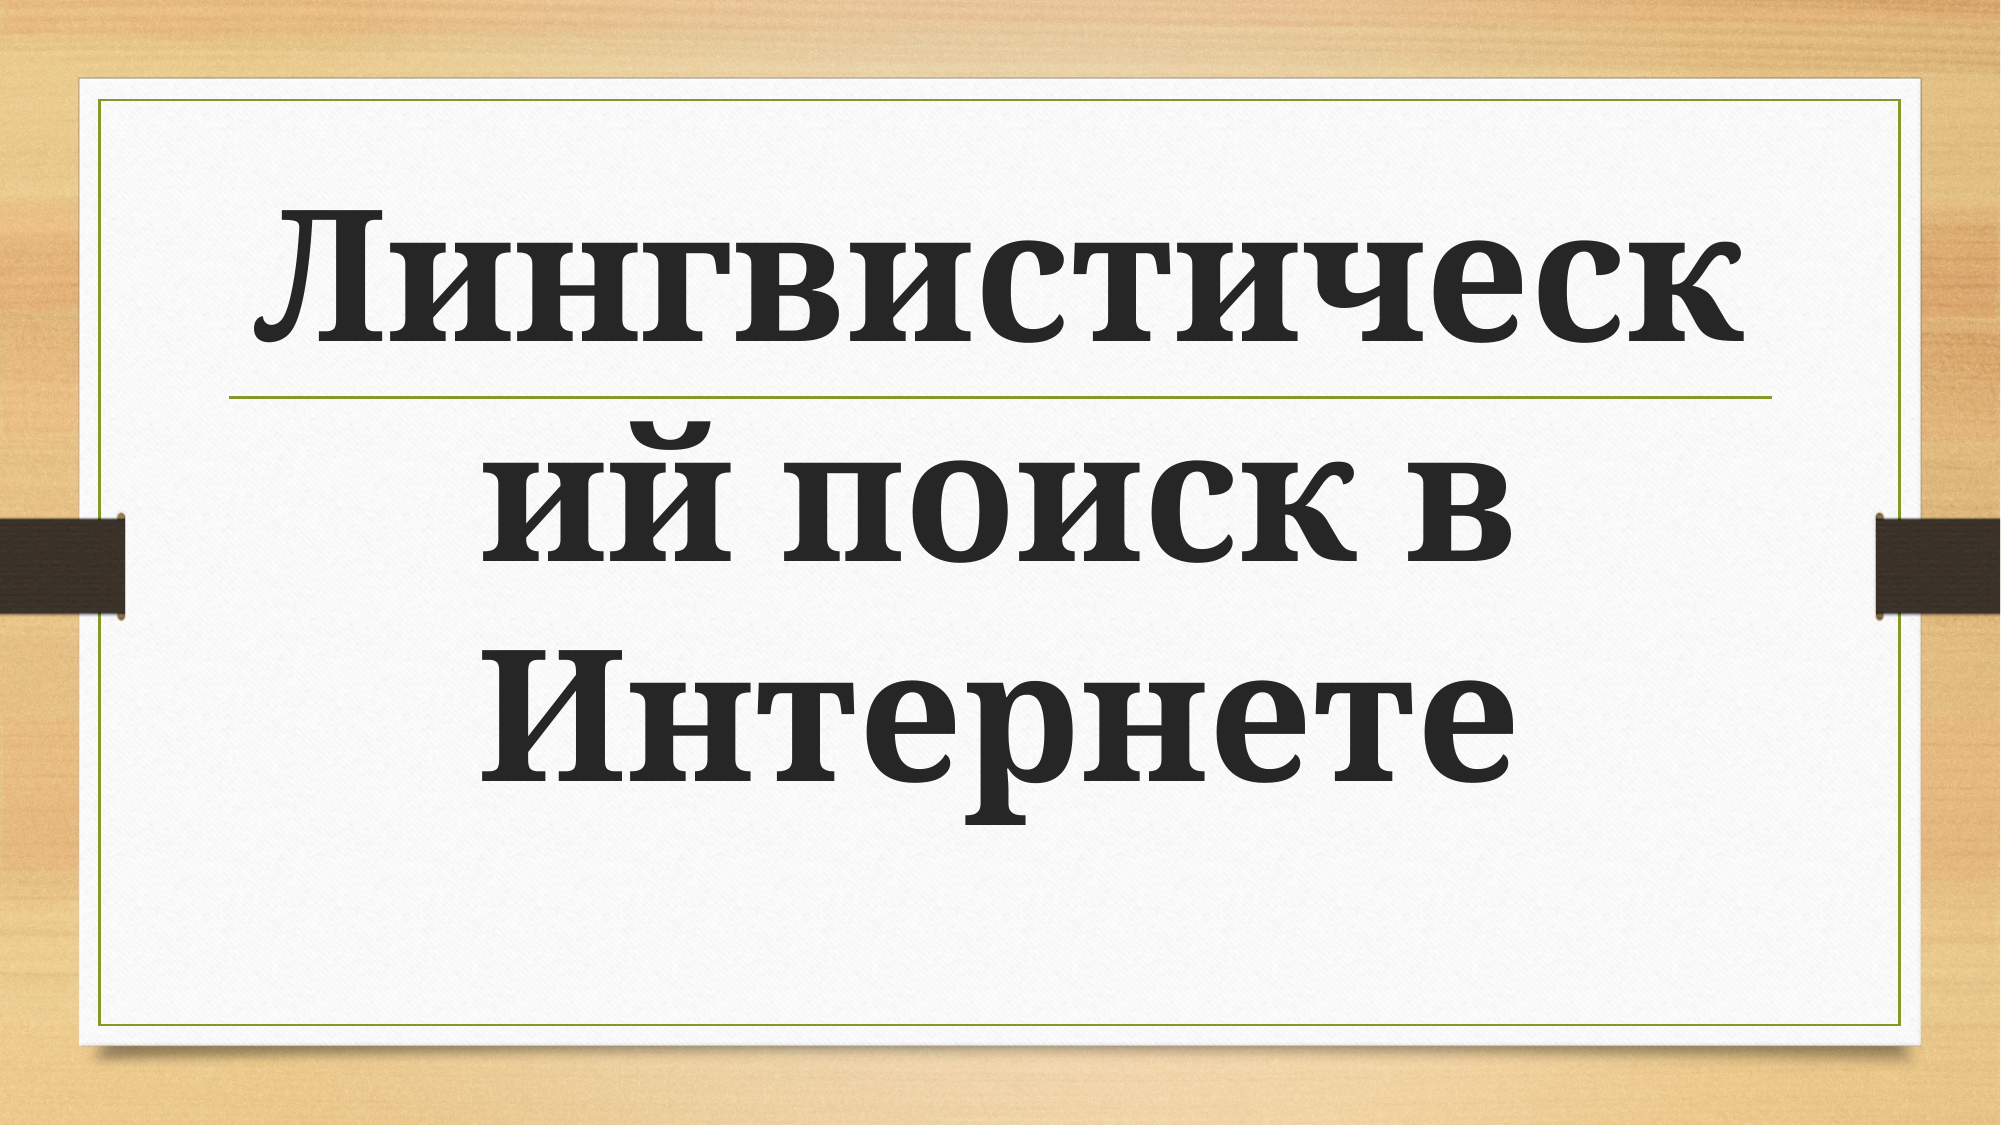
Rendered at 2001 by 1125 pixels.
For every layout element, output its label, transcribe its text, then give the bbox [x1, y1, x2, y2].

picture [0, 0, 2001, 1125]
title Лингвистический поиск в Интернете [212, 161, 1788, 375]
